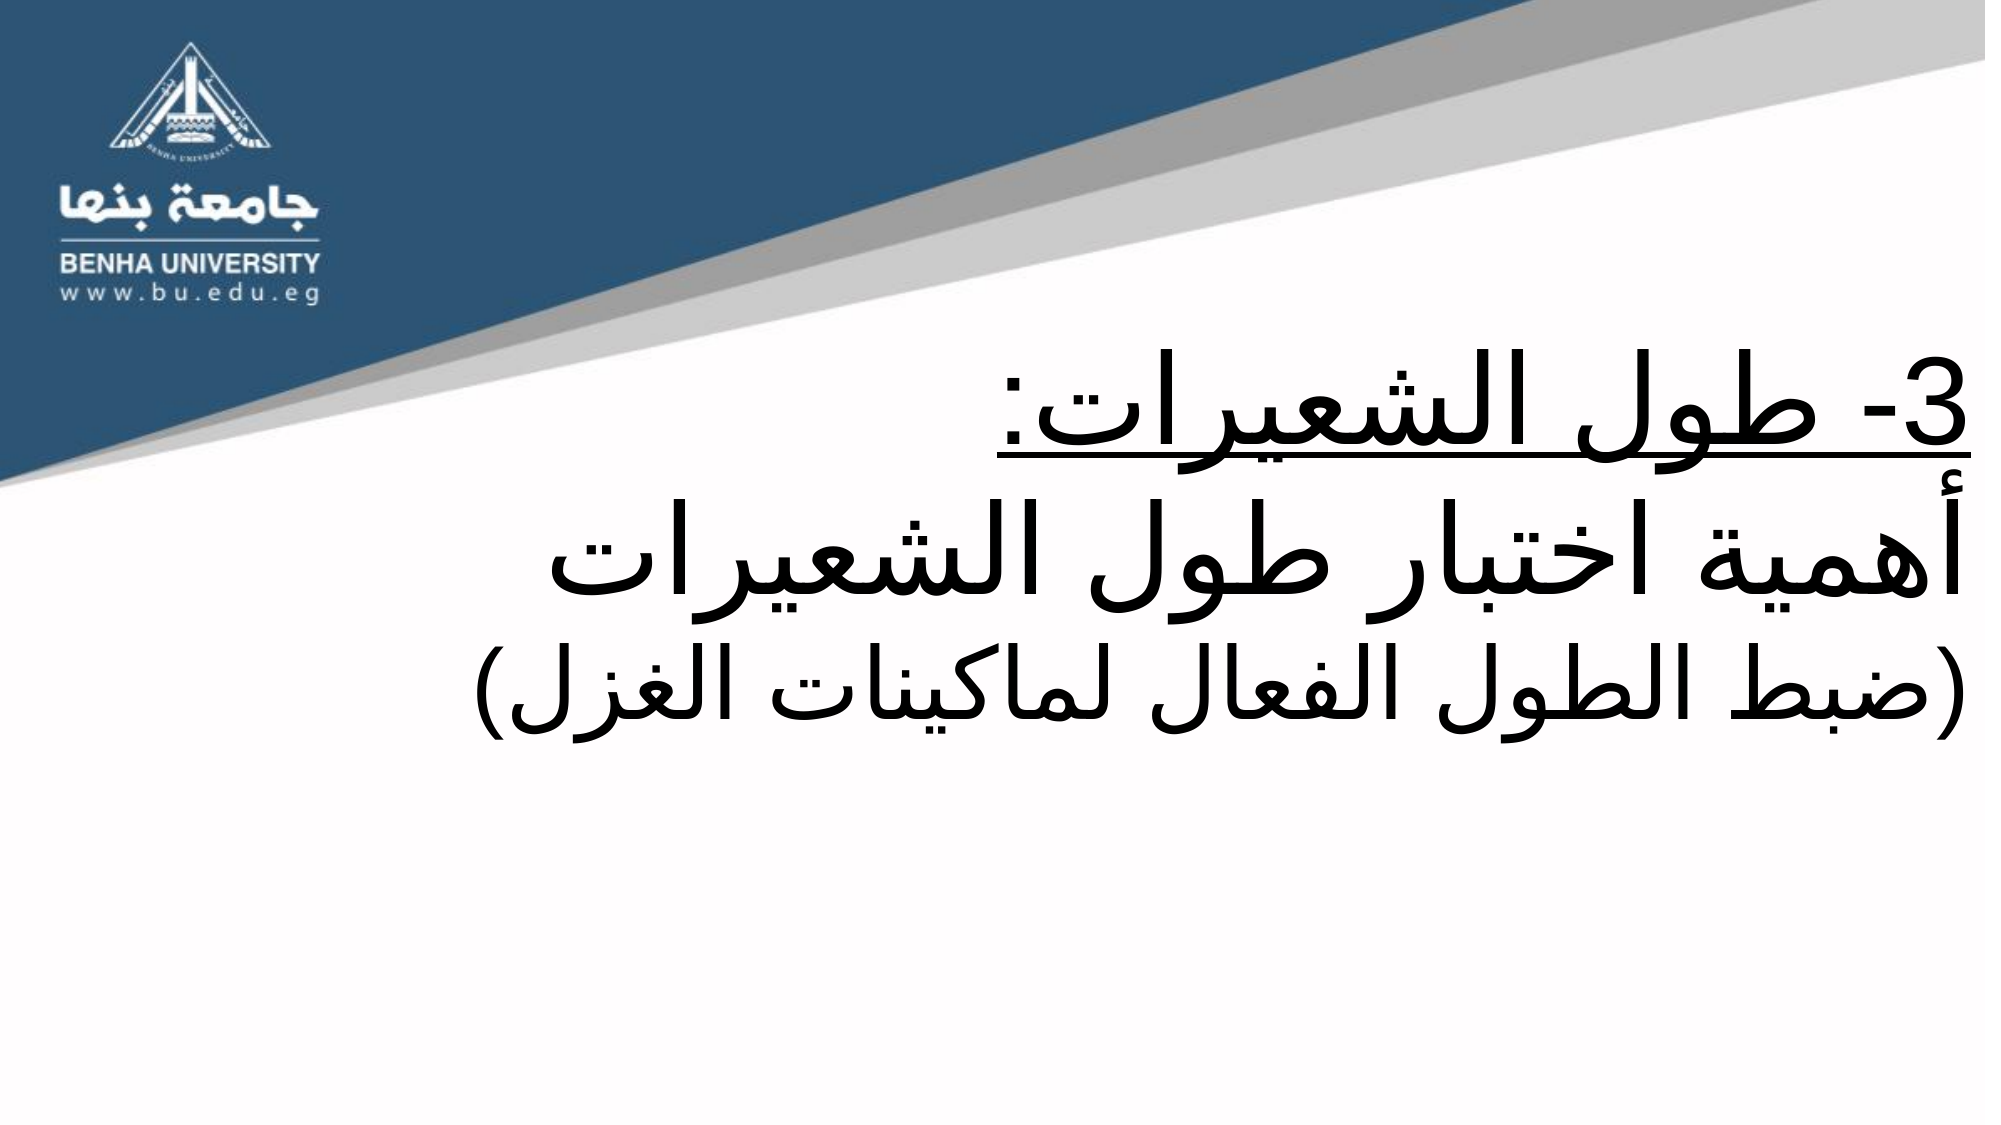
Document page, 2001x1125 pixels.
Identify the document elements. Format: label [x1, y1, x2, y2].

list [0, 0, 1986, 1125]
